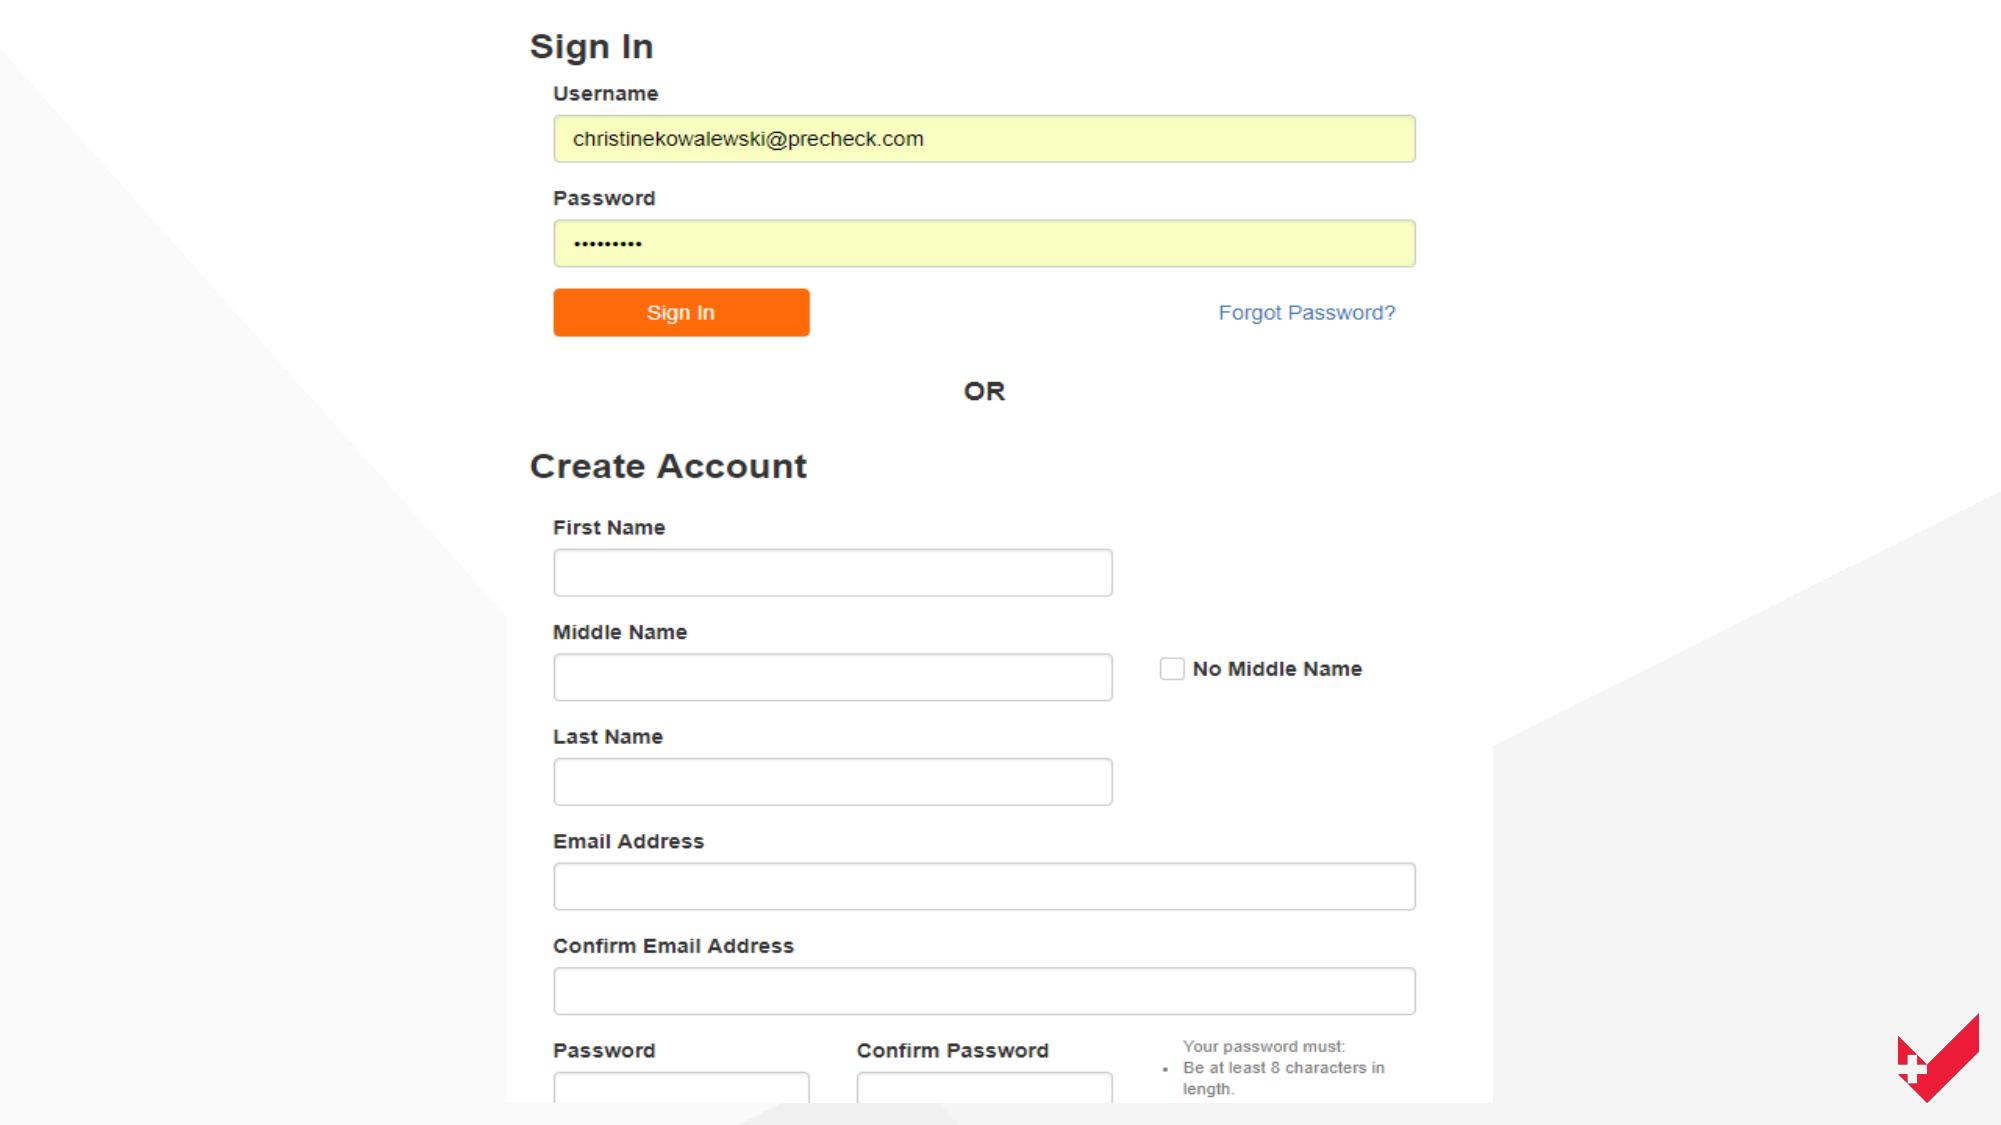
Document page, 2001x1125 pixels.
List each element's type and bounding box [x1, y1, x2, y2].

picture [507, 0, 1493, 1103]
picture [1898, 1013, 1979, 1103]
